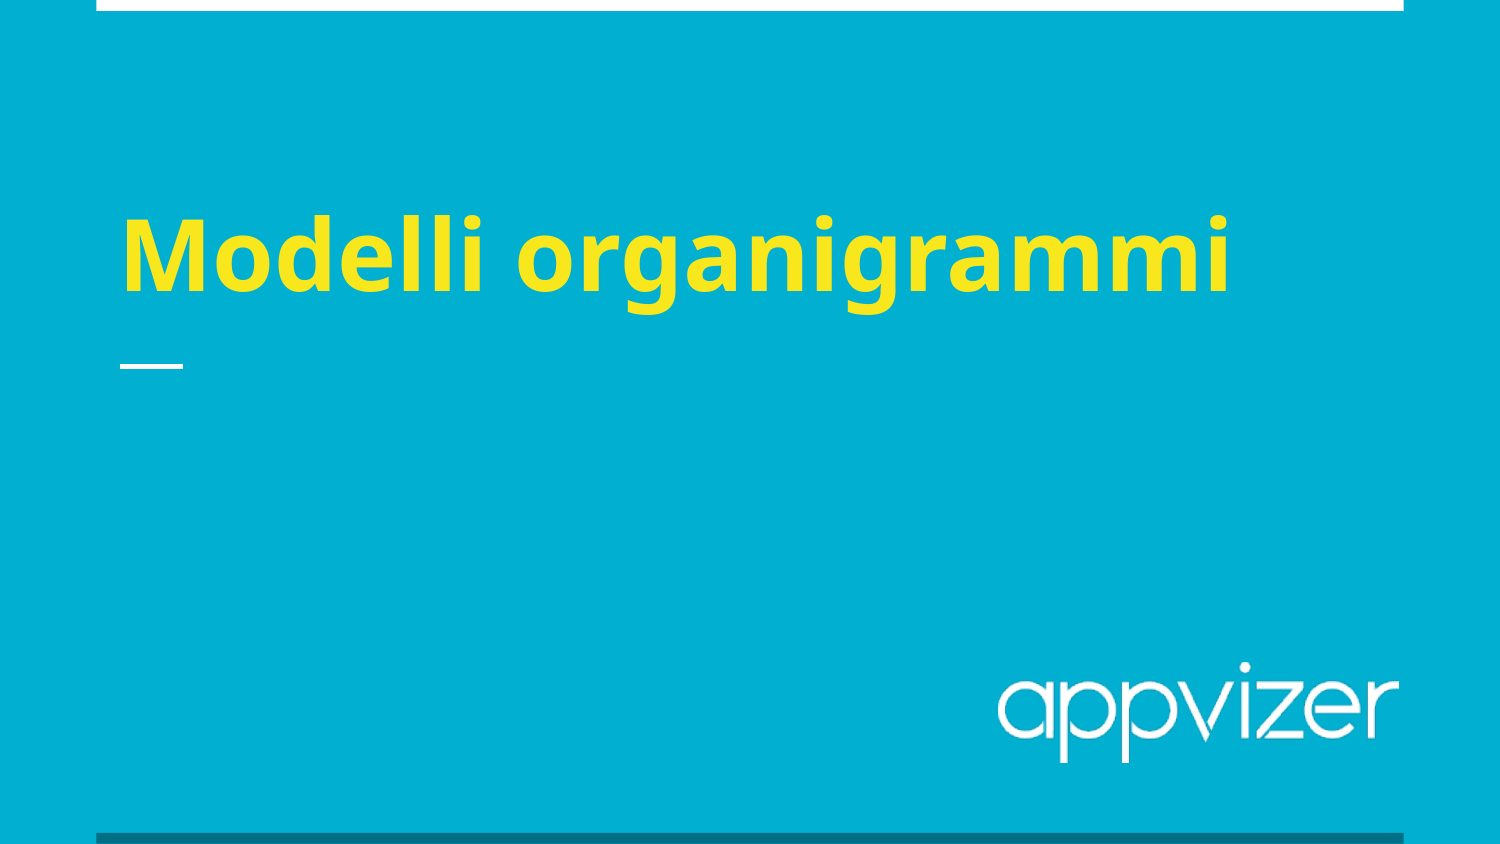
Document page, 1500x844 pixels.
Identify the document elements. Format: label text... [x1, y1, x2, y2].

picture [997, 661, 1399, 763]
title Modelli organigrammi [103, 22, 1399, 327]
